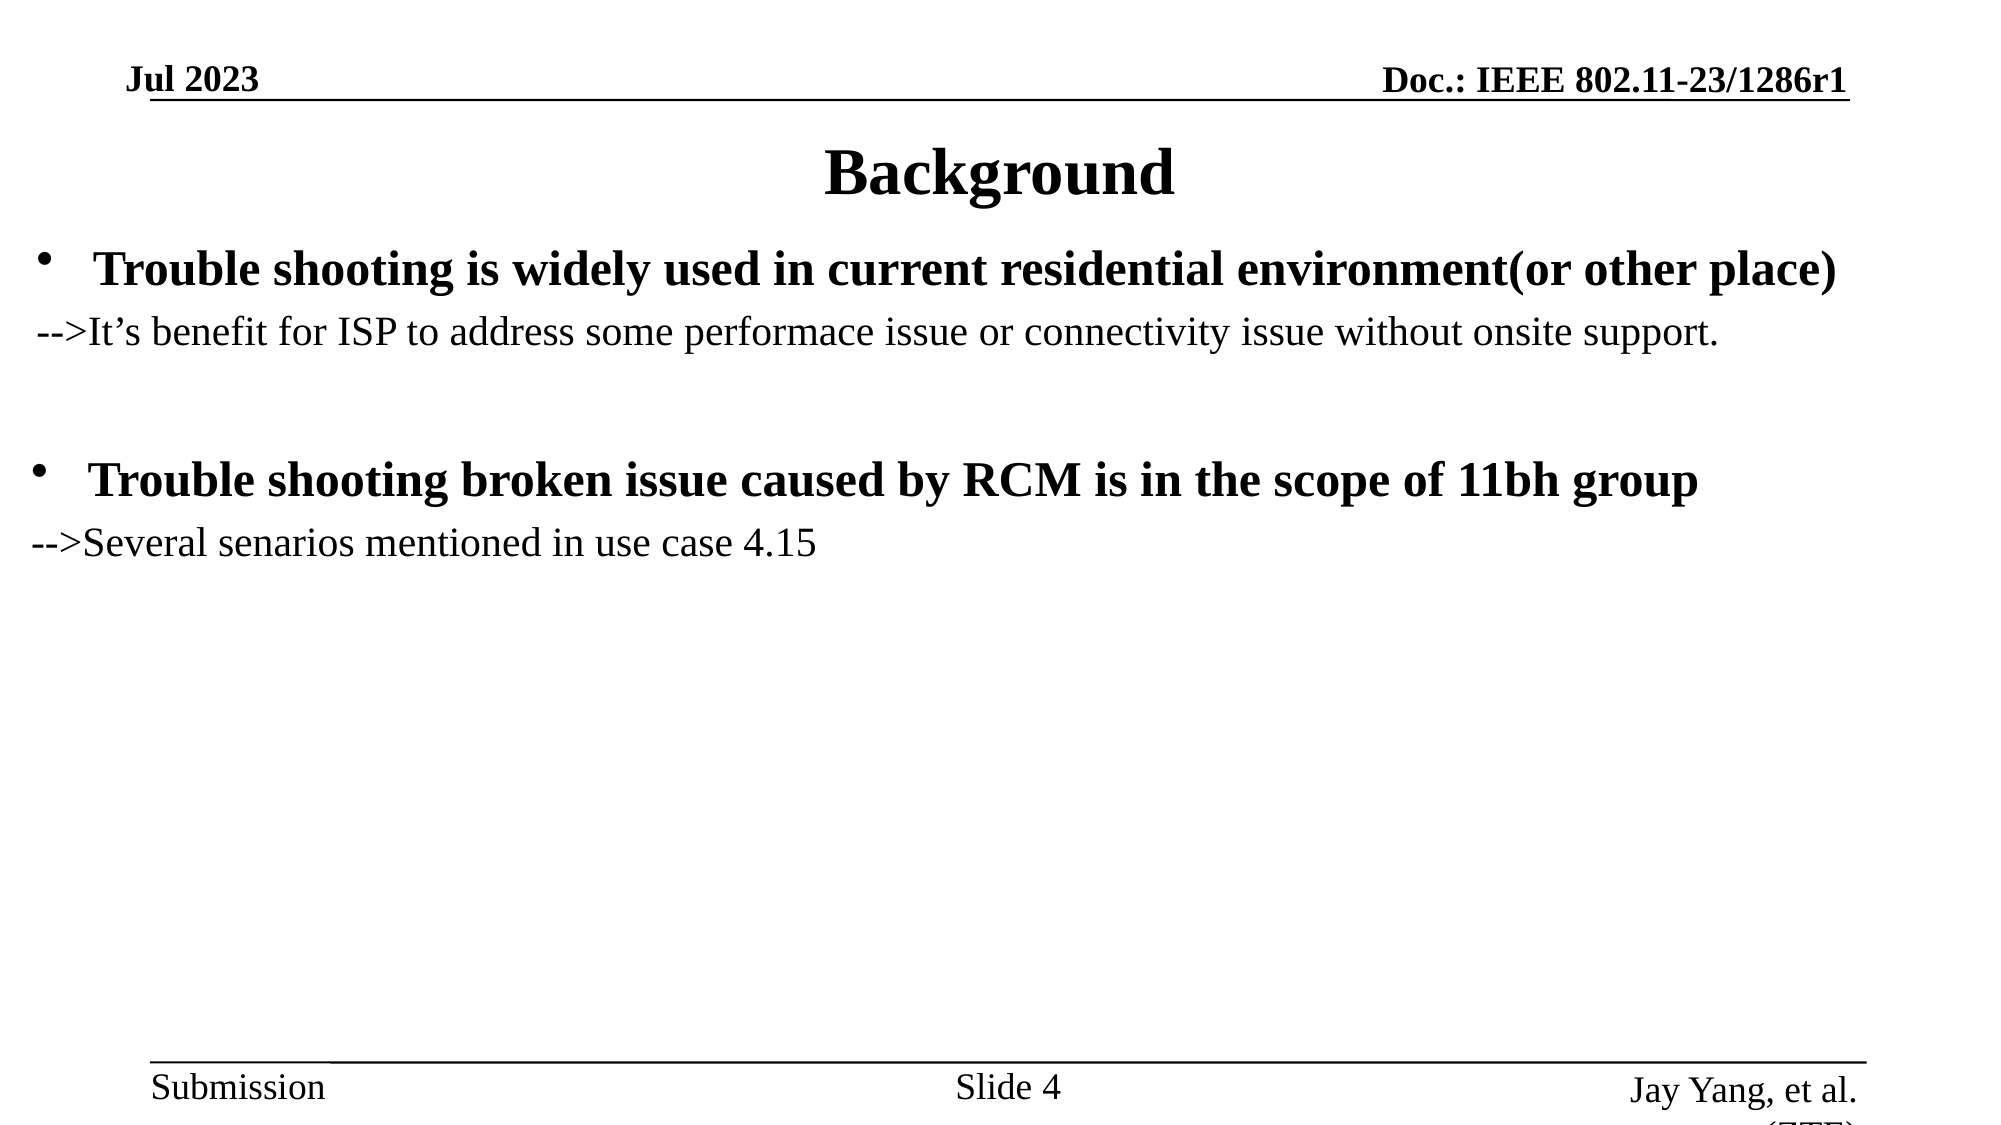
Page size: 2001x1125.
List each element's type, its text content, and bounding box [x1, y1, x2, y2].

slide_number Slide [942, 1061, 1075, 1108]
title Background [149, 92, 1851, 227]
list Trouble shooting is widely used in current residential environment(or other place) -->It’s benefit for ISP to address some performace issue or connectivity issue without onsite support. [21, 227, 2000, 397]
text_box Trouble shooting broken issue caused by RCM is in the scope of 11bh group -->Several senarios mentioned in use case 4.15 [16, 439, 1859, 651]
footer Jay Yang, et al. (ZTE) [1527, 1064, 1859, 1111]
